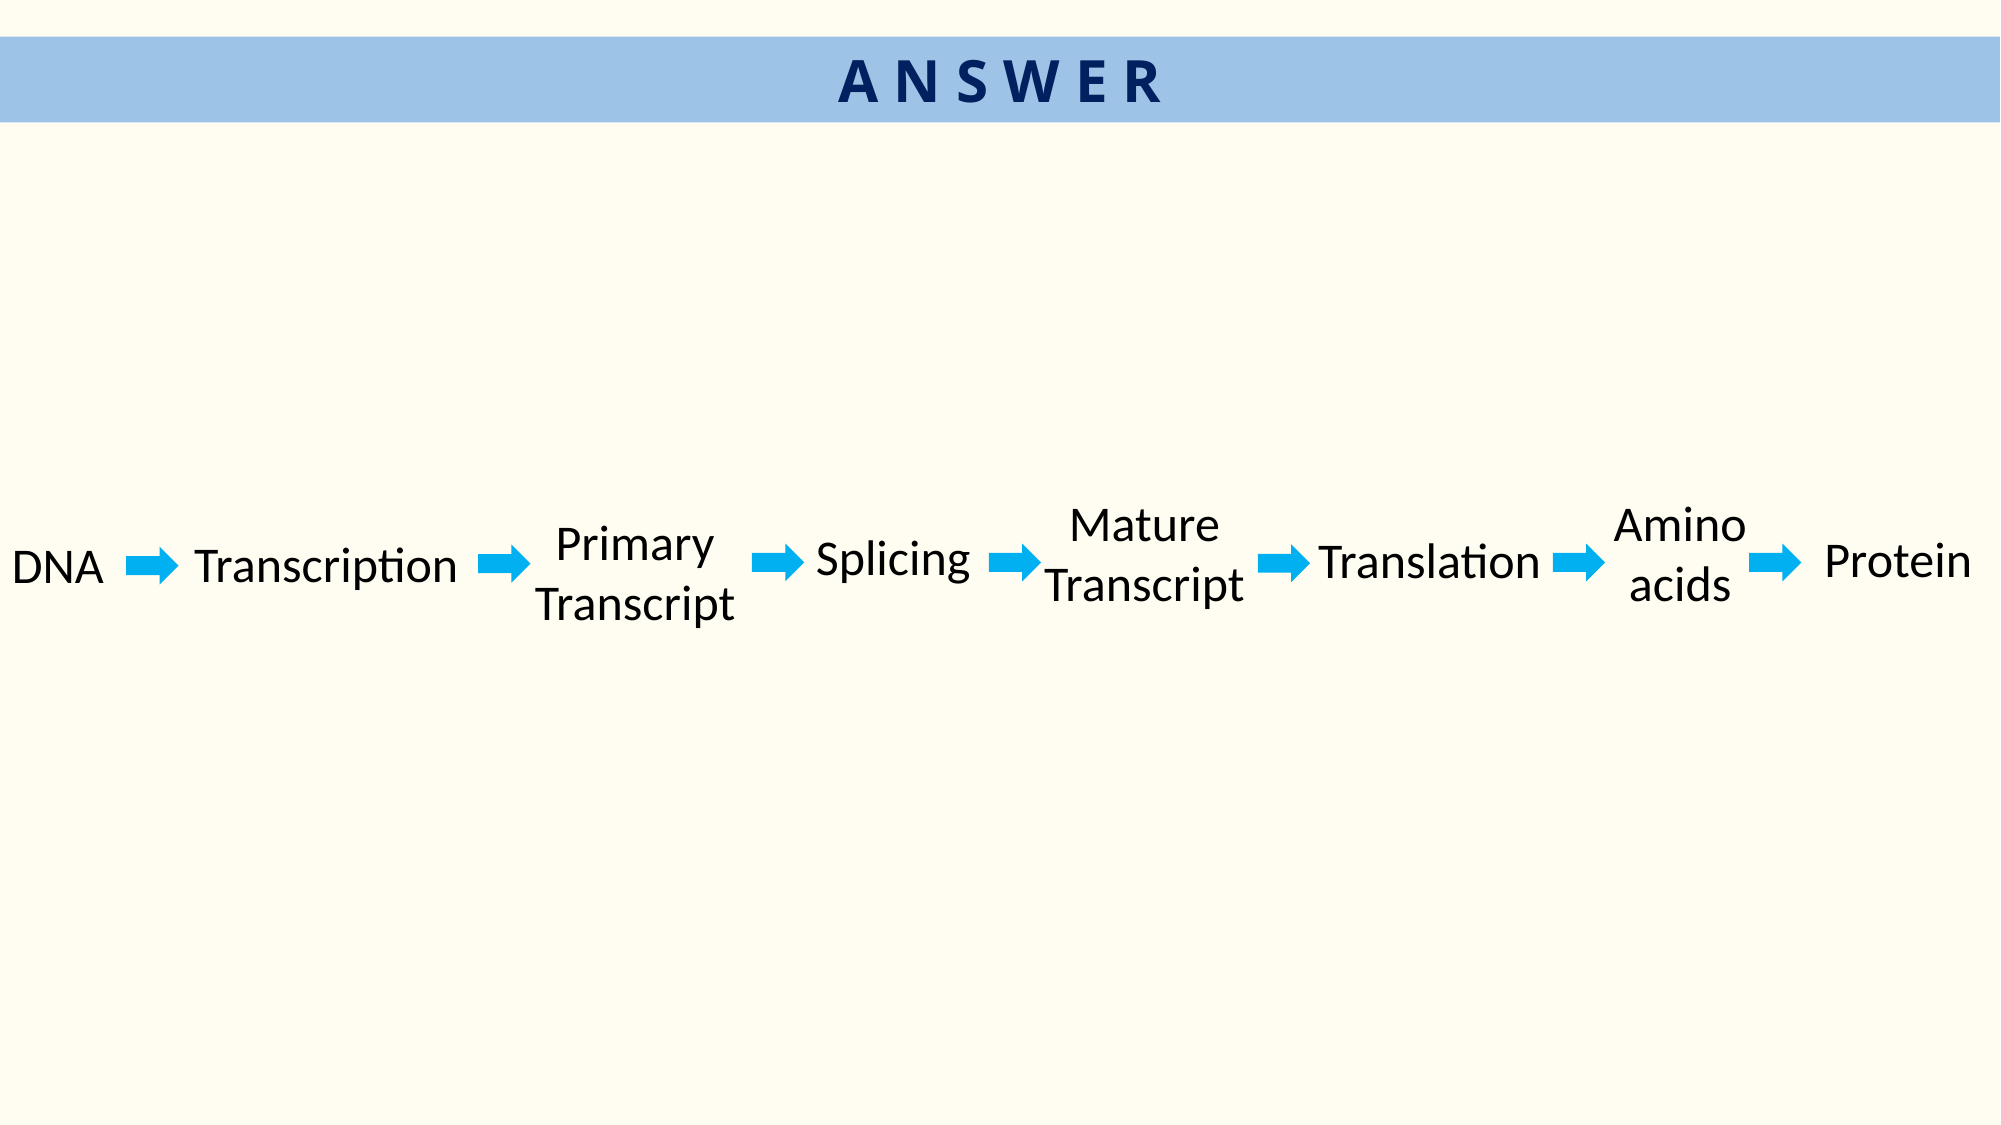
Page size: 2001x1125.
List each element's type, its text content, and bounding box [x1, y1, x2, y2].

text_box Protein [1775, 520, 2000, 596]
text_box [1256, 541, 1312, 585]
text_box Mature Transcript [993, 483, 1295, 619]
text_box DNA [0, 525, 127, 601]
text_box Splicing [770, 518, 1017, 593]
text_box [477, 542, 532, 586]
text_box [125, 544, 180, 588]
text_box [750, 541, 806, 584]
text_box A N S W E R [0, 36, 2000, 123]
text_box Transcription [160, 524, 492, 600]
text_box Translation [1263, 520, 1557, 596]
text_box [987, 541, 1043, 584]
text_box [1551, 541, 1607, 584]
text_box Amino acids [1557, 483, 1804, 619]
text_box Primary Transcript [469, 502, 801, 638]
text_box [1748, 541, 1803, 584]
